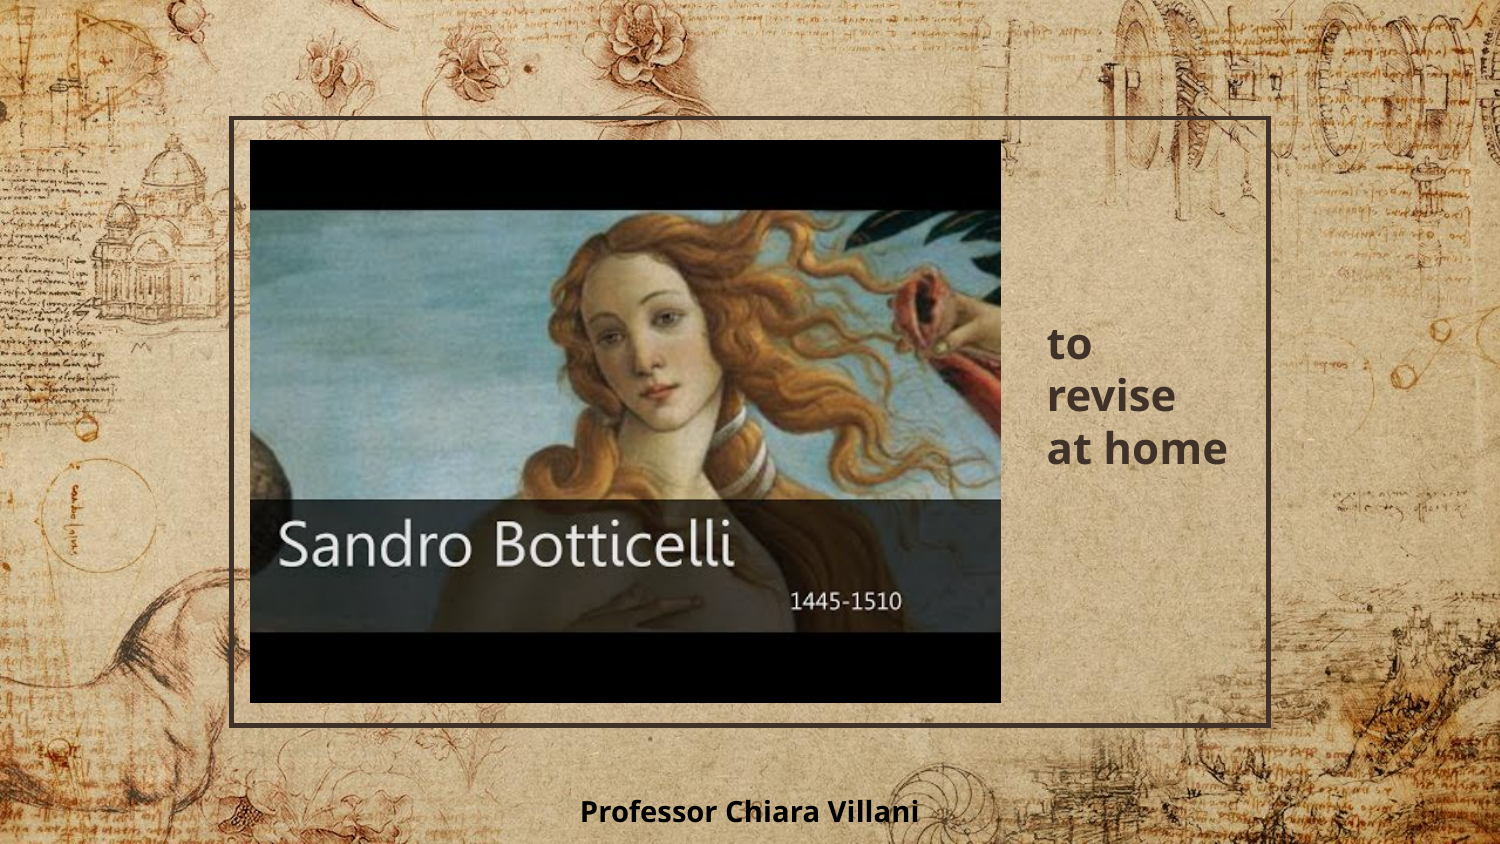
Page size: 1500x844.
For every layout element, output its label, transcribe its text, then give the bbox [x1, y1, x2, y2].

picture [0, 0, 1500, 844]
text_box Professor Chiara Villani [537, 778, 963, 843]
text_box to revise at home [1031, 300, 1247, 489]
